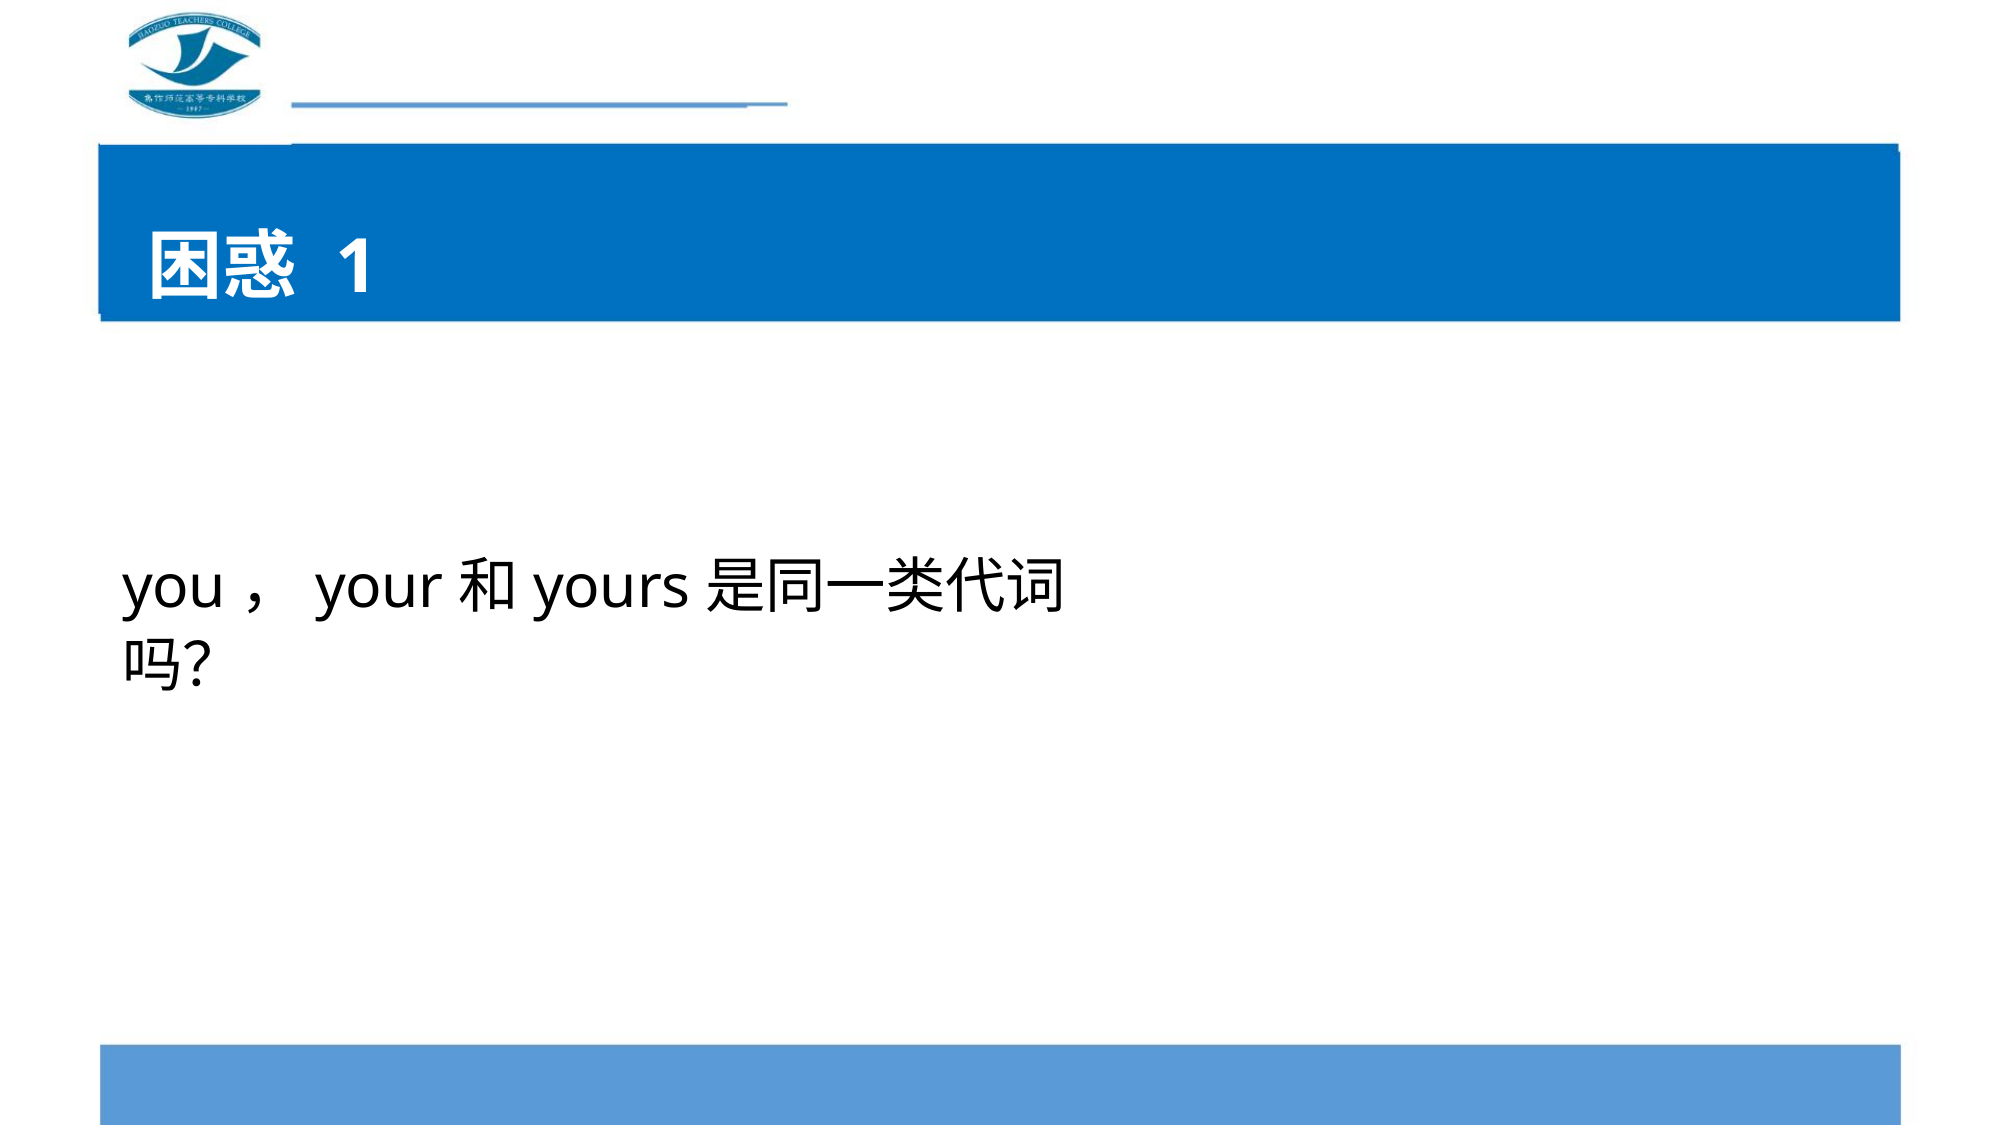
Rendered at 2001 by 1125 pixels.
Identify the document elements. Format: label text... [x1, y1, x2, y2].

text_box you，your和yours是同一类代词吗？ [122, 539, 1087, 699]
text_box [0, 0, 2000, 1125]
text_box 困惑 1 [147, 208, 391, 308]
